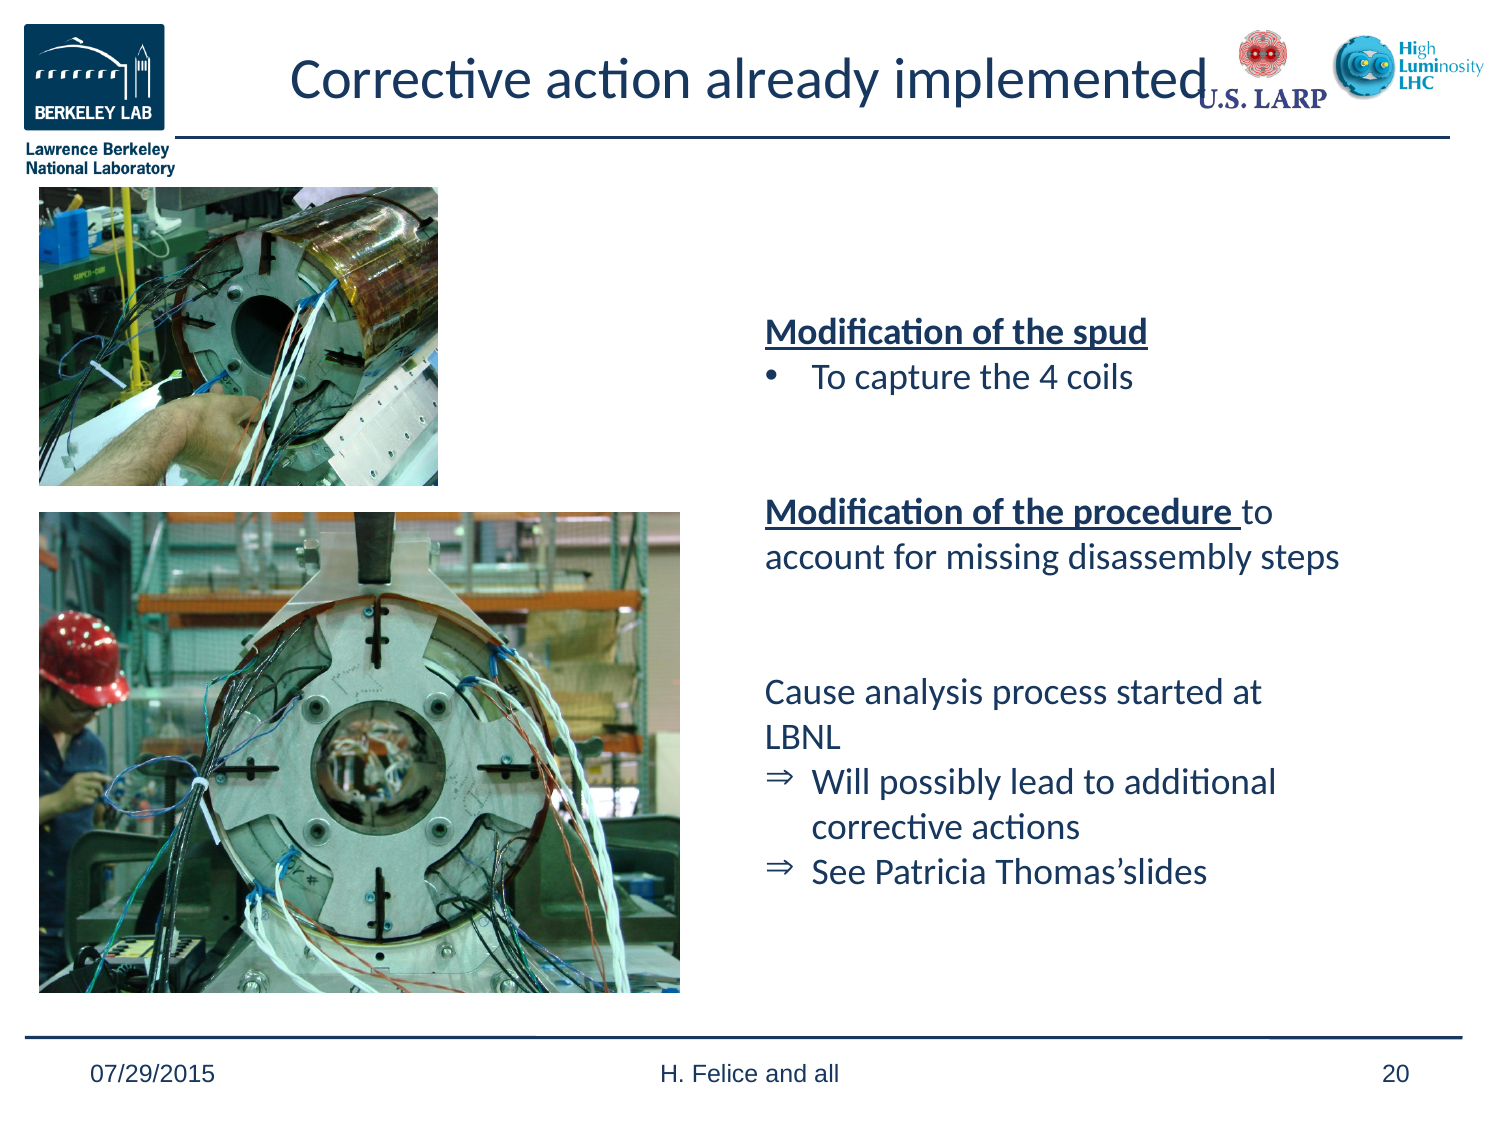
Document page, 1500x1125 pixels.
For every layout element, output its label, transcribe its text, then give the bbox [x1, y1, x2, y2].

picture [39, 512, 680, 993]
slide_number 20 [1074, 1042, 1425, 1103]
footer H. Felice and all [512, 1042, 988, 1103]
text_box Modification of the spud To capture the 4 coils Modification of the procedure to account for missing disassembly steps Cause analysis process started at LBNL Will possibly lead to additional corrective actions See Patricia Thomas’slides [749, 299, 1361, 1035]
picture [1425, 28, 1491, 103]
title Corrective action already implemented [75, 24, 1425, 125]
picture [39, 187, 438, 487]
picture [24, 24, 175, 177]
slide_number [75, 1042, 425, 1103]
